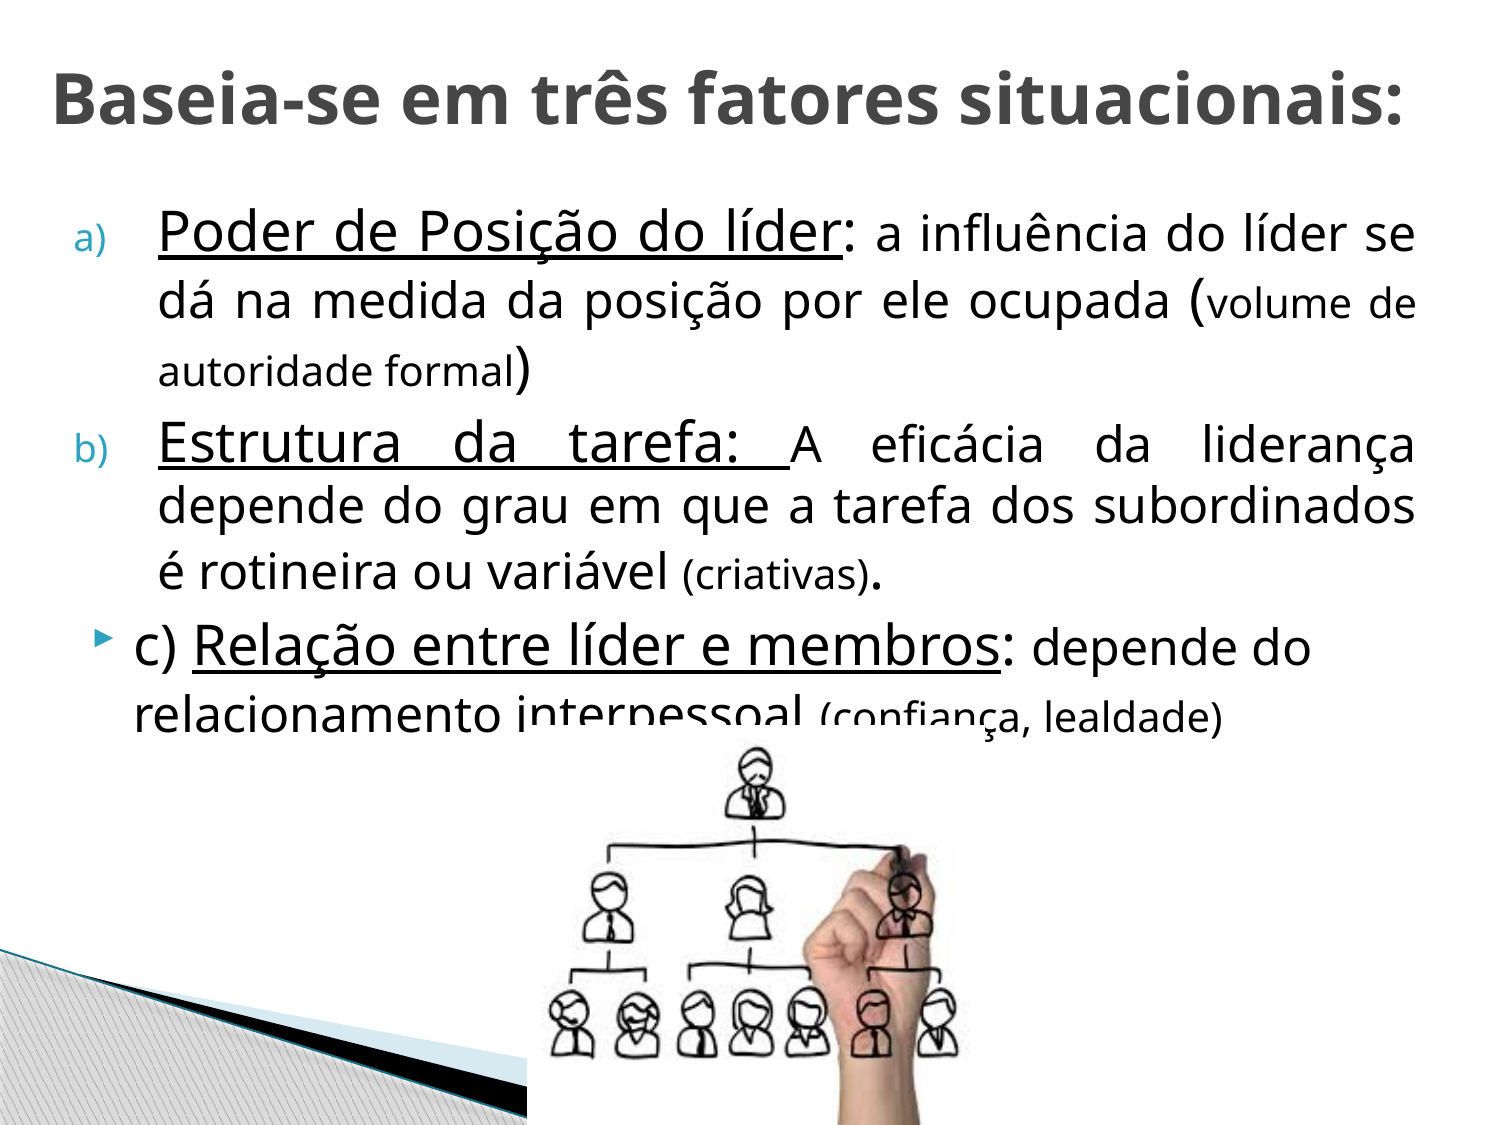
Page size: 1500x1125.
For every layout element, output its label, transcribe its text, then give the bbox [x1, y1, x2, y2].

picture [527, 724, 985, 1125]
list Poder de Posição do líder: a influência do líder se dá na medida da posição por ele ocupada (volume de autoridade formal) Estrutura da tarefa: A eficácia da liderança depende do grau em que a tarefa dos subordinados é rotineira ou variável (criativas). c) Relação entre líder e membros: depende do relacionamento interpessoal (confiança, lealdade) [58, 233, 1432, 997]
title Baseia-se em três fatores situacionais: [35, 45, 1500, 233]
